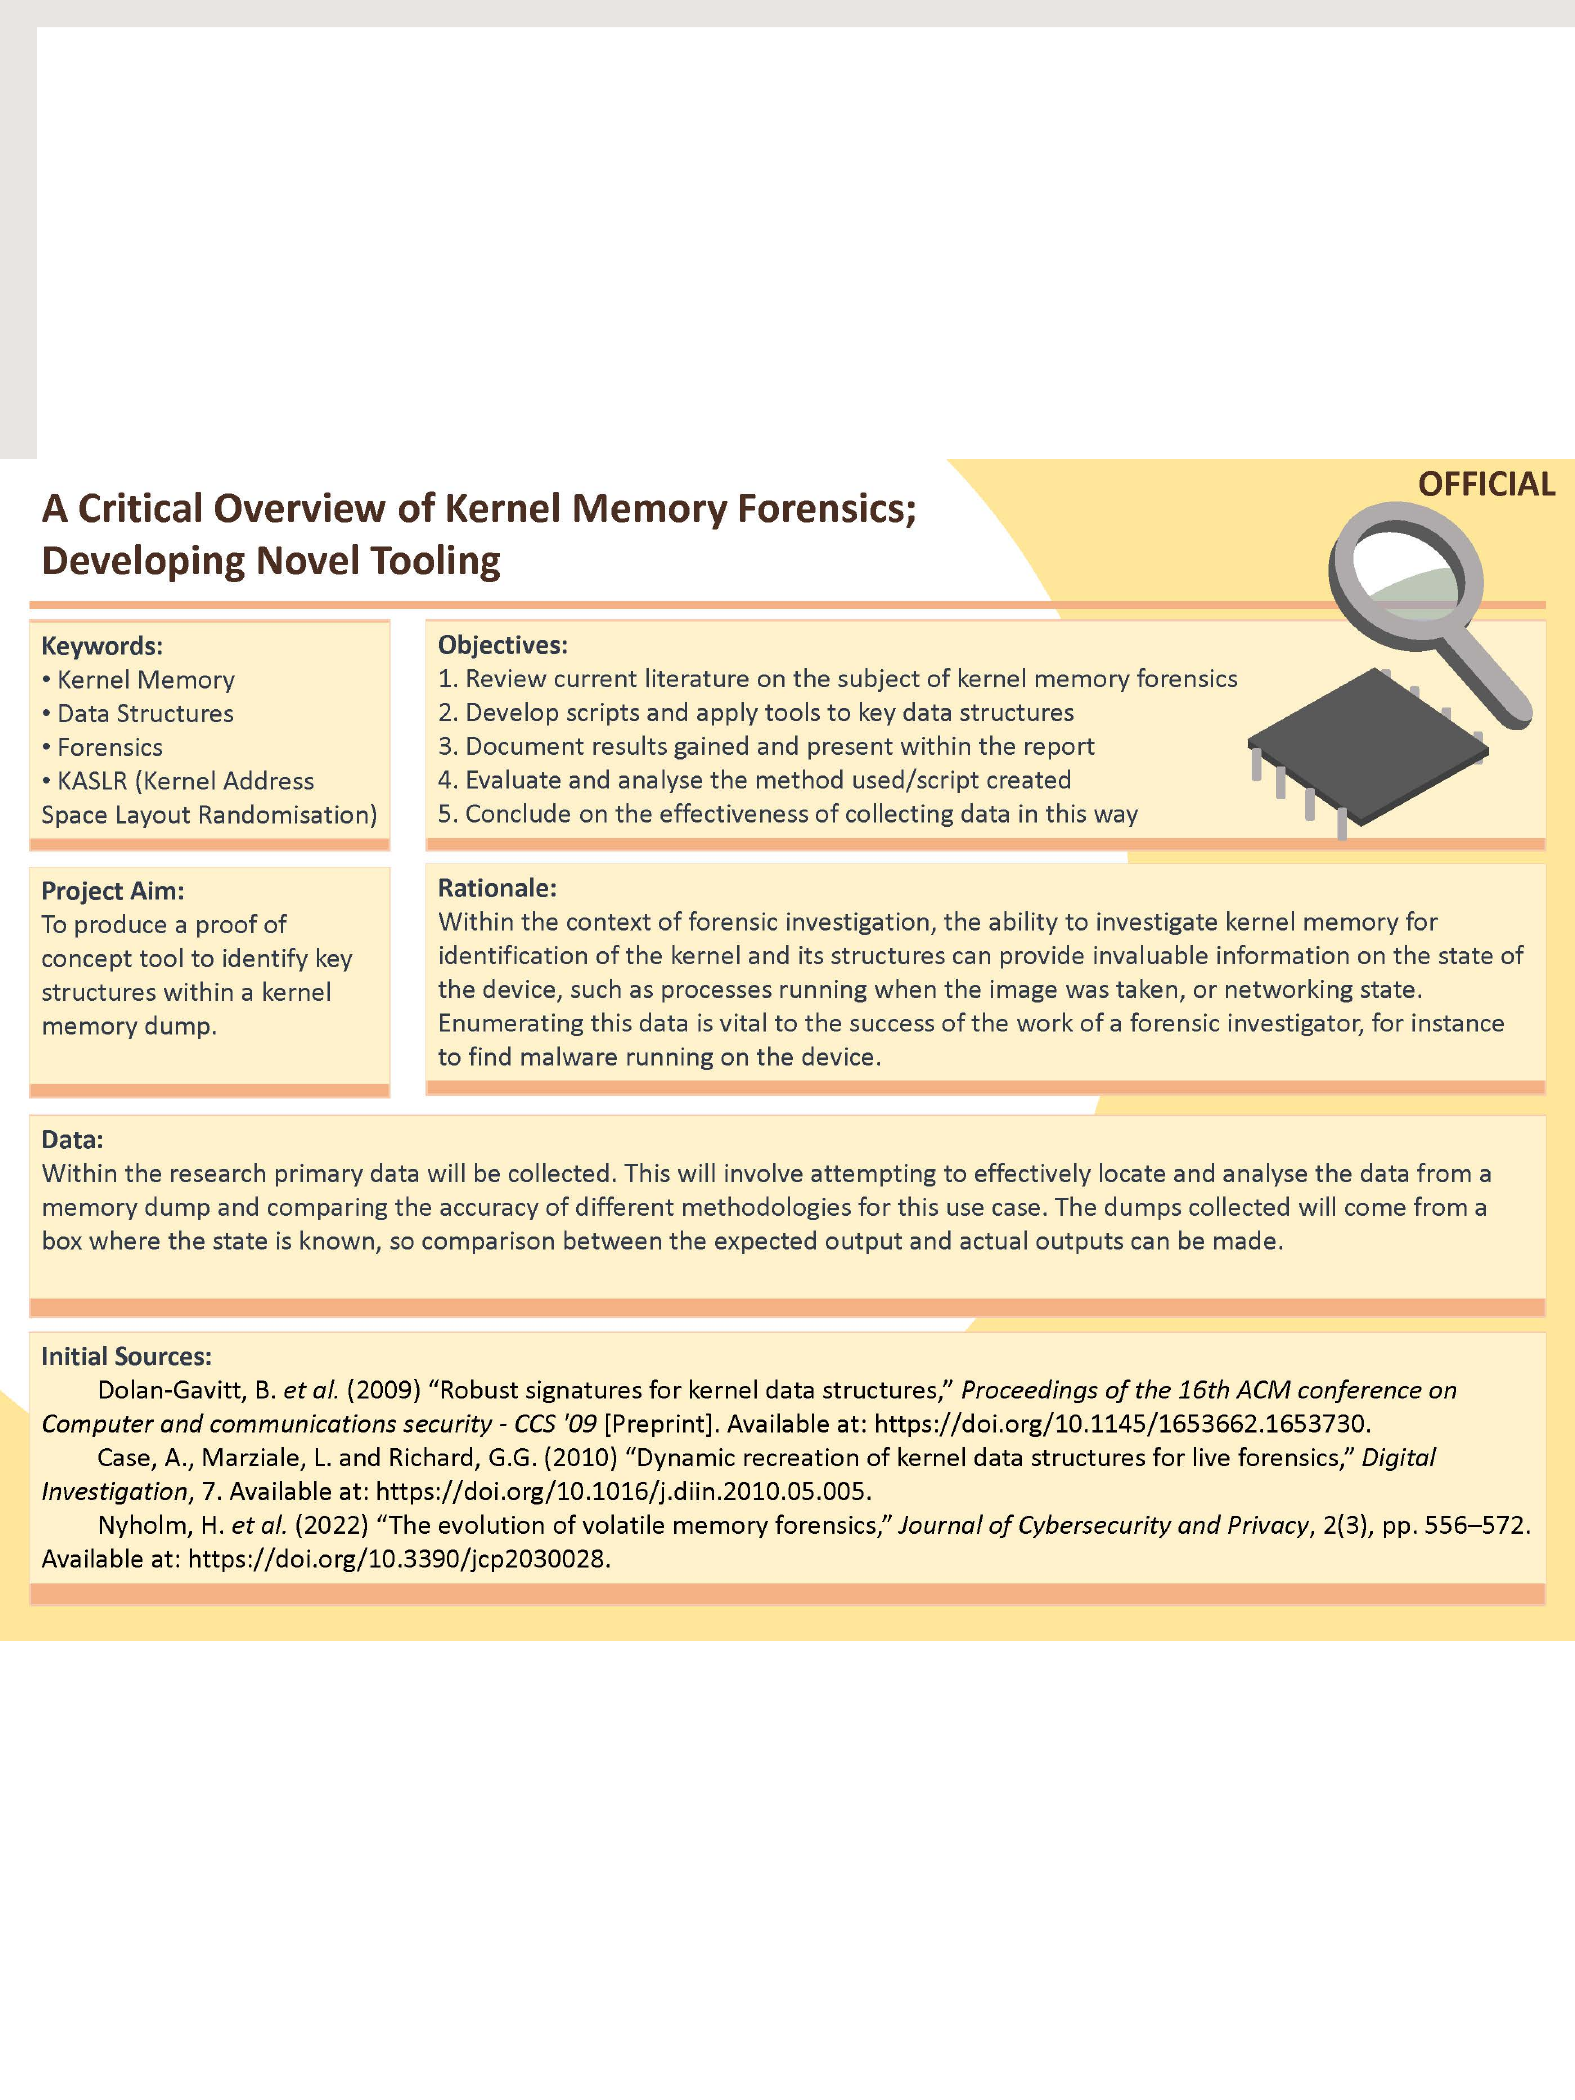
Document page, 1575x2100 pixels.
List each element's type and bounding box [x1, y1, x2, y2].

picture [0, 459, 1575, 1641]
